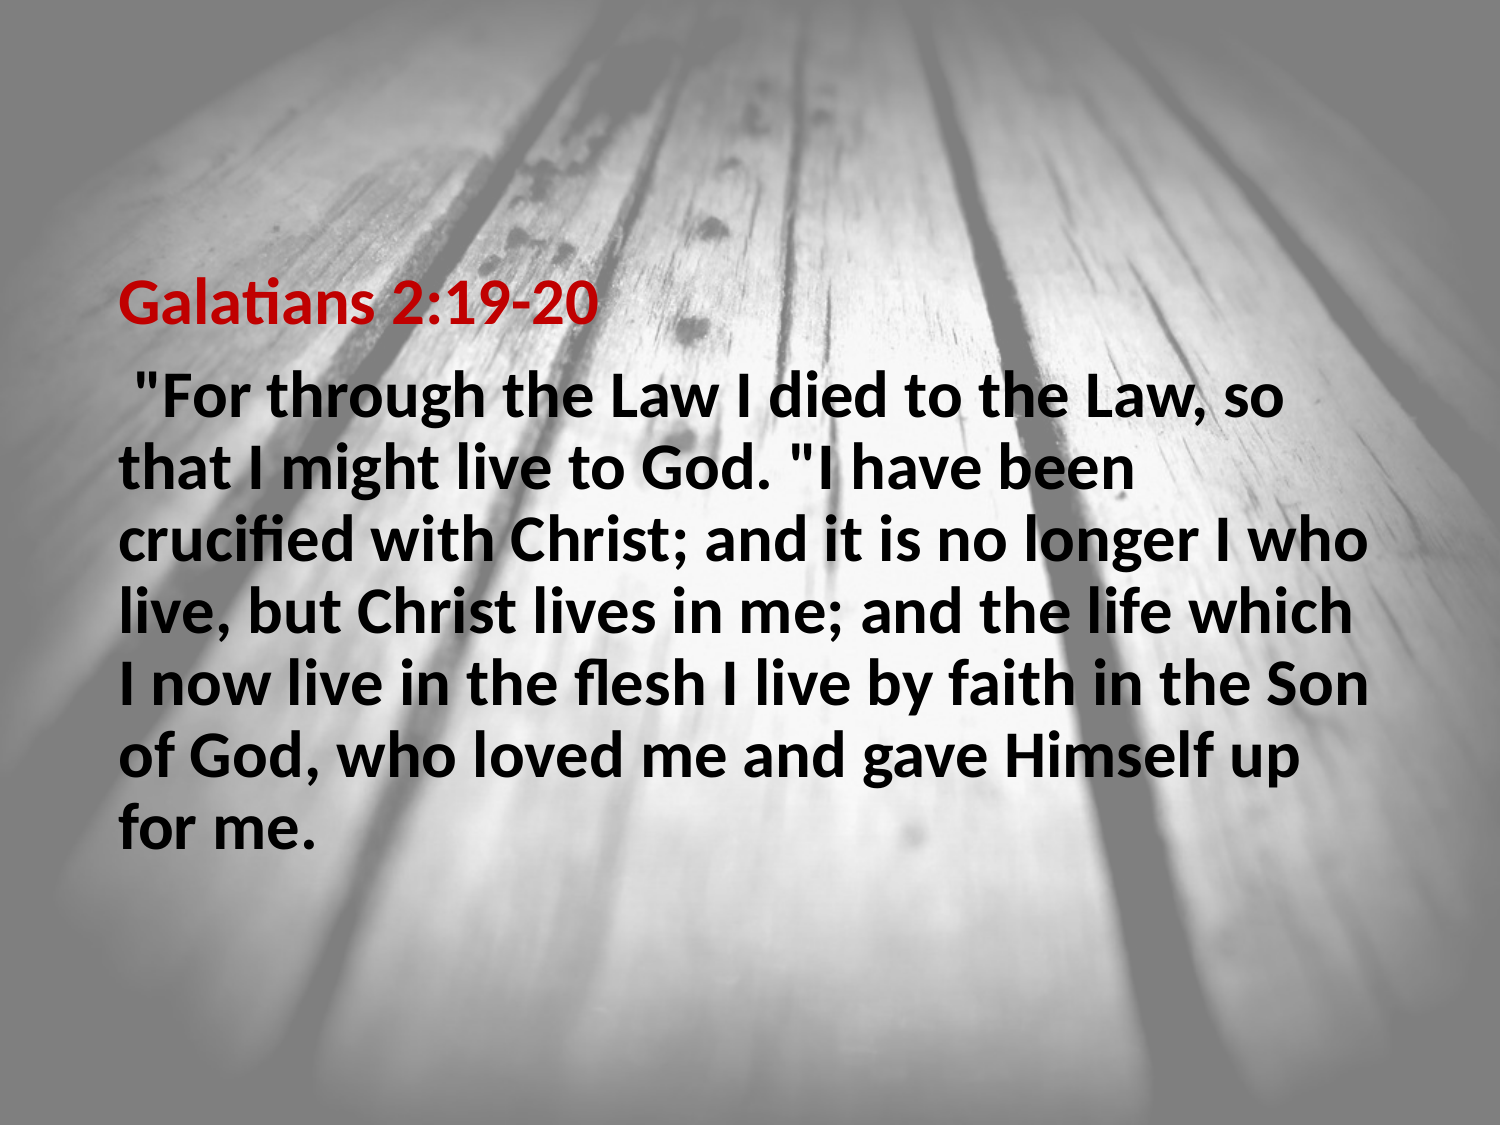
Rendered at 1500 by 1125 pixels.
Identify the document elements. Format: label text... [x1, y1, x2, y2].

list Galatians 2:19-20 "For through the Law I died to the Law, so that I might live to God. "I have been crucified with Christ; and it is no longer I who live, but Christ lives in me; and the life which I now live in the flesh I live by faith in the Son of God, who loved me and gave Himself up for me. [103, 117, 1397, 1014]
